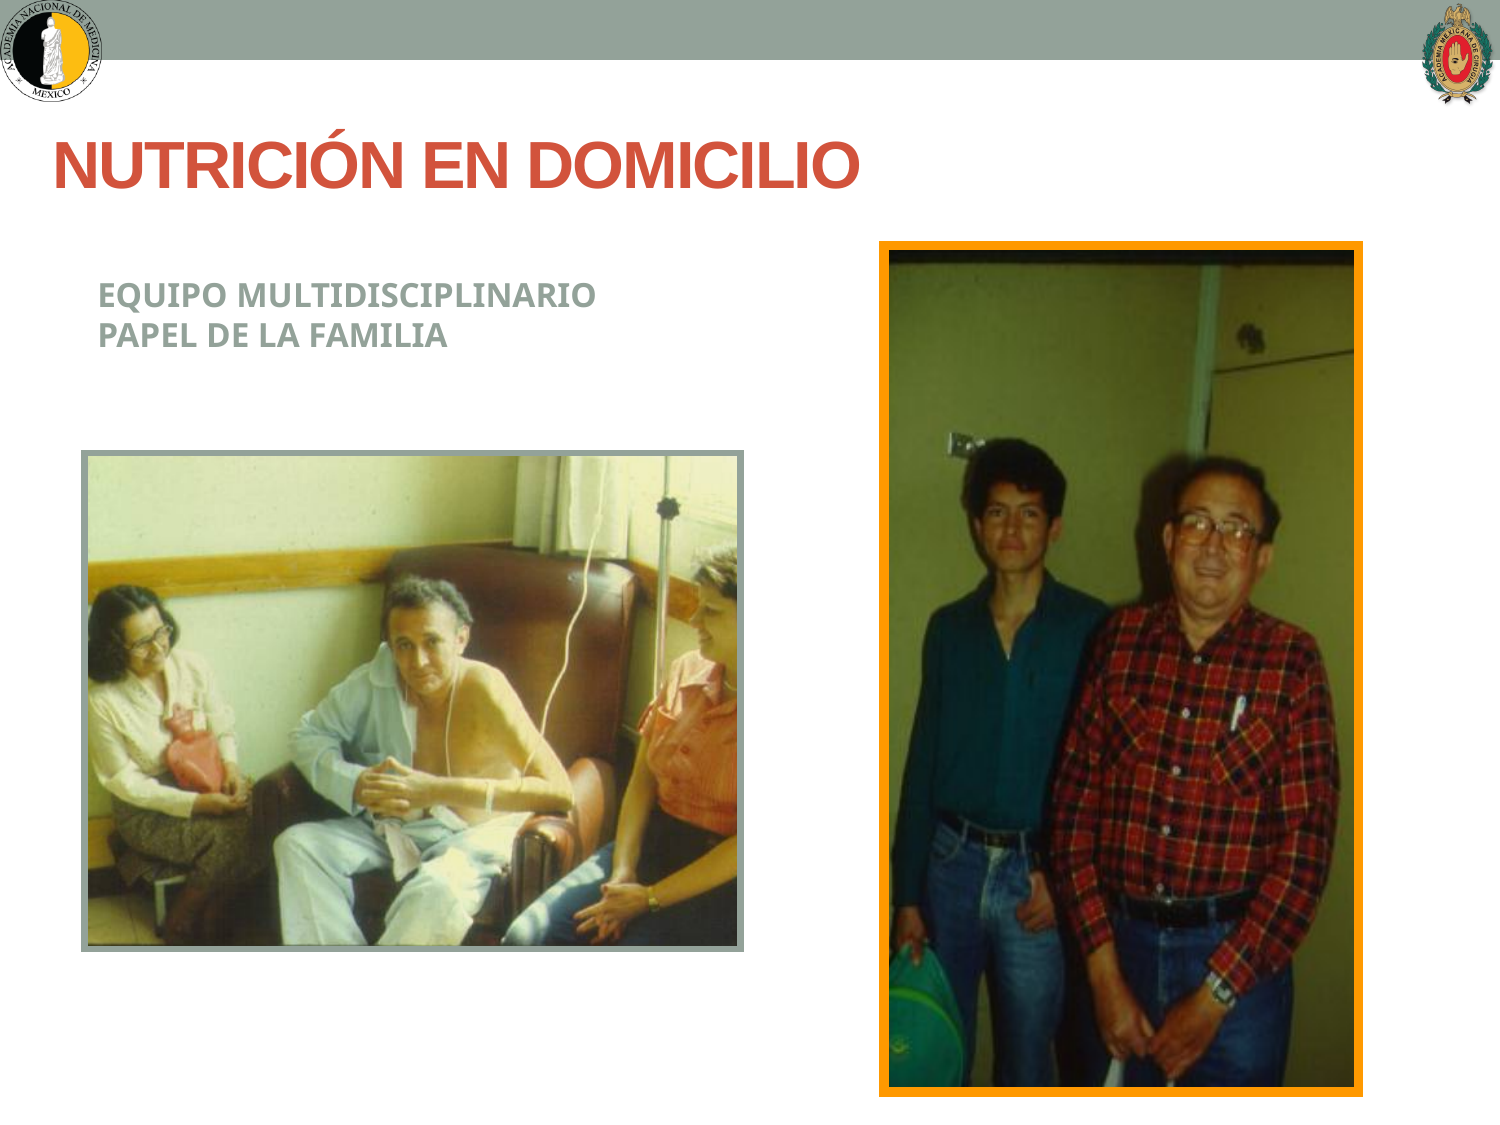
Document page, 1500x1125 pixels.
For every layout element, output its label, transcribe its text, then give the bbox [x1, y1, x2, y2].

title NUTRICIÓN EN DOMICILIO [37, 67, 1463, 256]
picture [0, 0, 102, 102]
picture [1416, 0, 1500, 108]
picture [87, 455, 738, 947]
text_box EQUIPO MULTIDISCIPLINARIO PAPEL DE LA FAMILIA [82, 267, 833, 362]
picture [888, 249, 1355, 1088]
